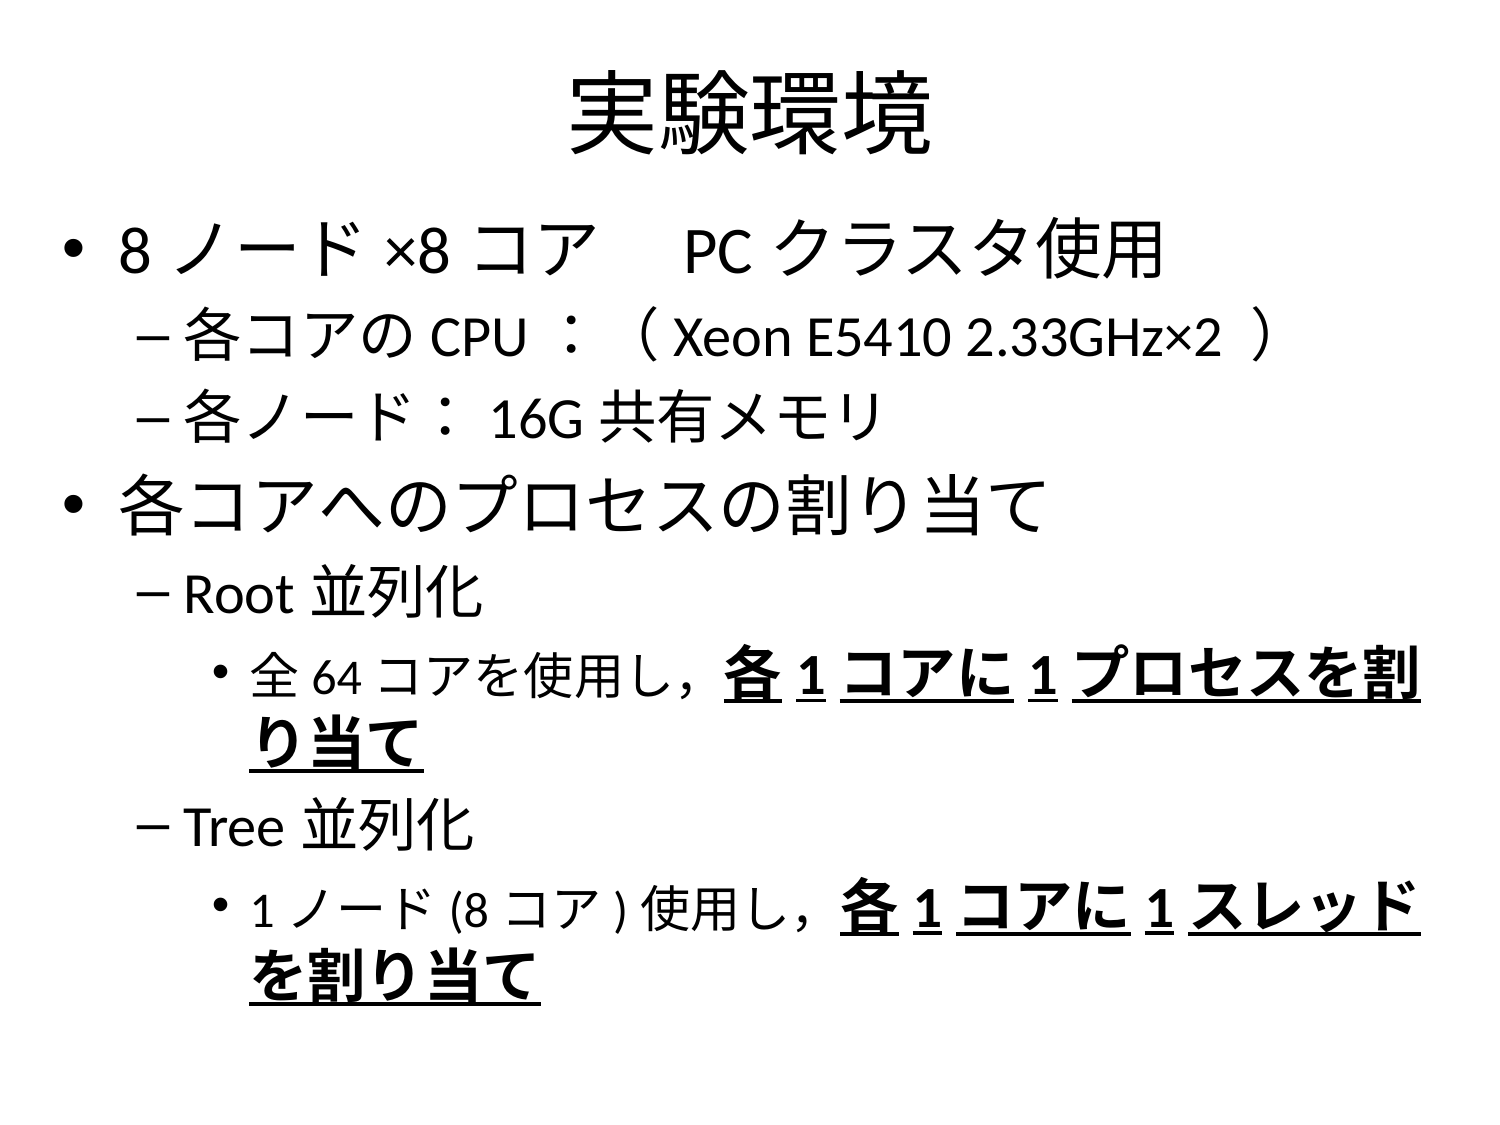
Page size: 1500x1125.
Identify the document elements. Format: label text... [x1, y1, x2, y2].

title 実験環境 [75, 45, 1425, 176]
list 8ノード×8コア PCクラスタ使用 各コアのCPU：（Xeon E5410 2.33GHz×2 ） 各ノード：16G共有メモリ 各コアへのプロセスの割り当て Root並列化 全64コアを使用し，各1コアに1プロセスを割り当て Tree並列化 1ノード(8コア)使用し，各1コアに1スレッドを割り当て [46, 199, 1454, 1079]
